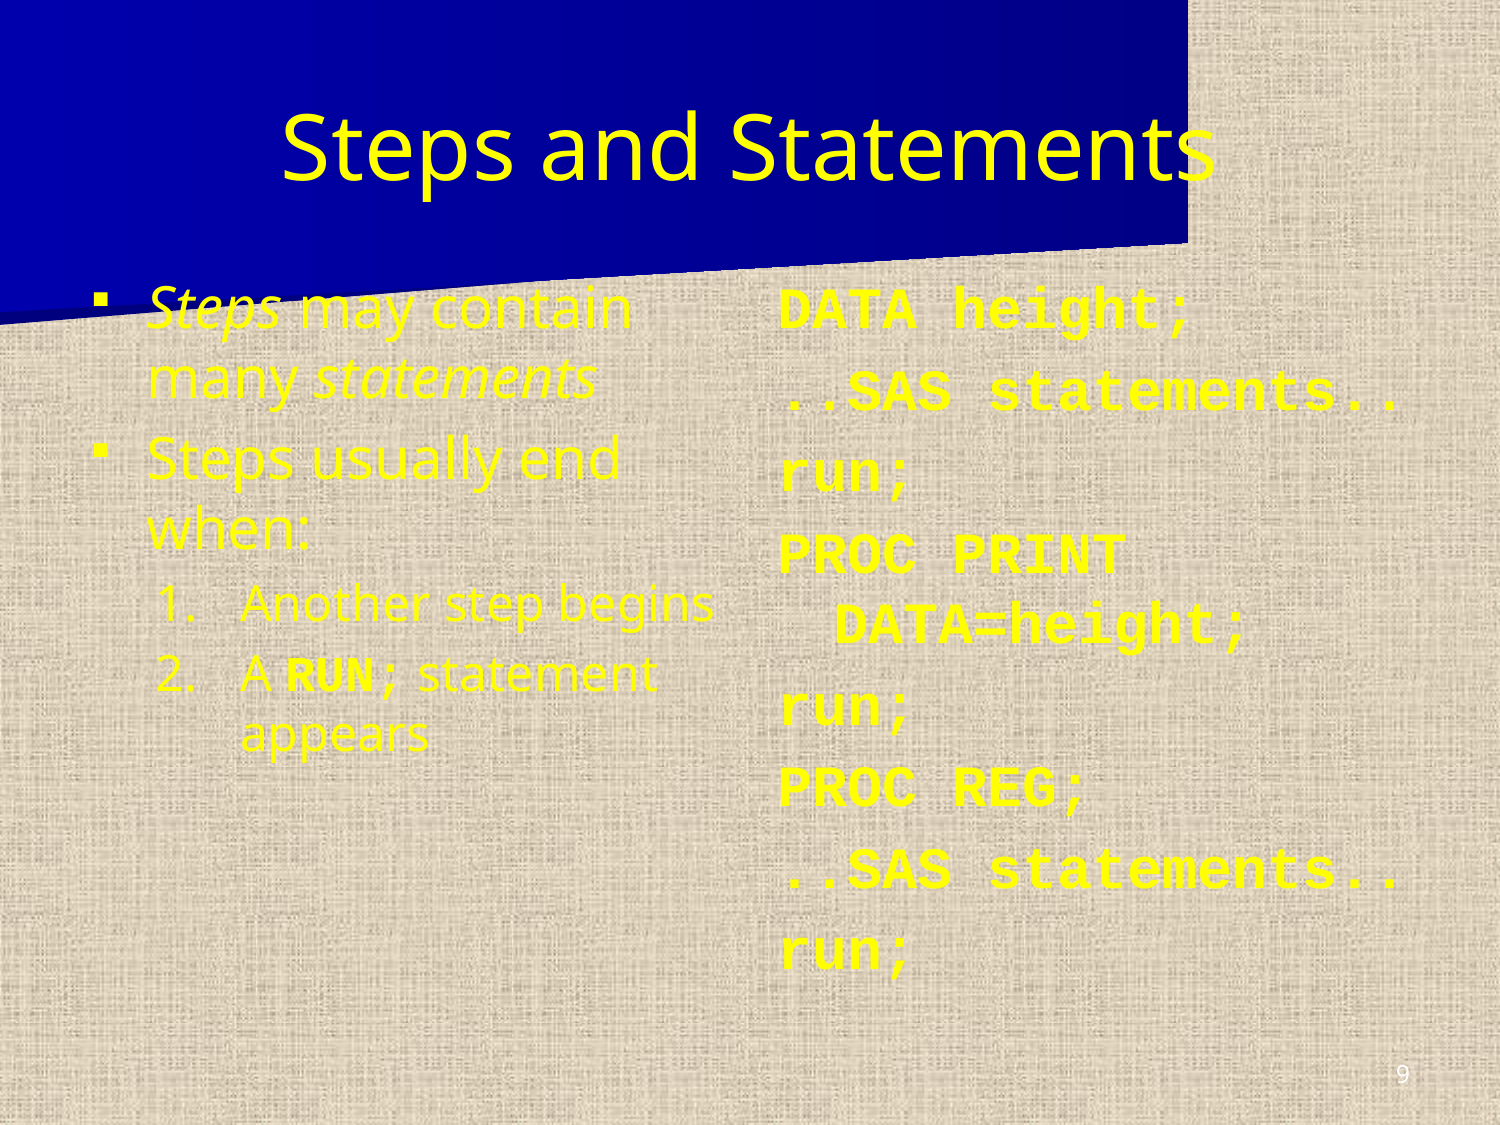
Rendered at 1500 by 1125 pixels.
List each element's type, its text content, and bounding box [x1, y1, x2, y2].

title Steps and Statements [74, 49, 1426, 238]
slide_number 9 [1074, 1024, 1426, 1101]
picture [0, 0, 1500, 1125]
list DATA height; ..SAS statements.. run; PROC PRINT DATA=height; run; PROC REG; ..SAS statements.. run; [762, 262, 1426, 1001]
list Steps may contain many statements Steps usually end when: Another step begins A RUN; statement appears [74, 262, 738, 1001]
